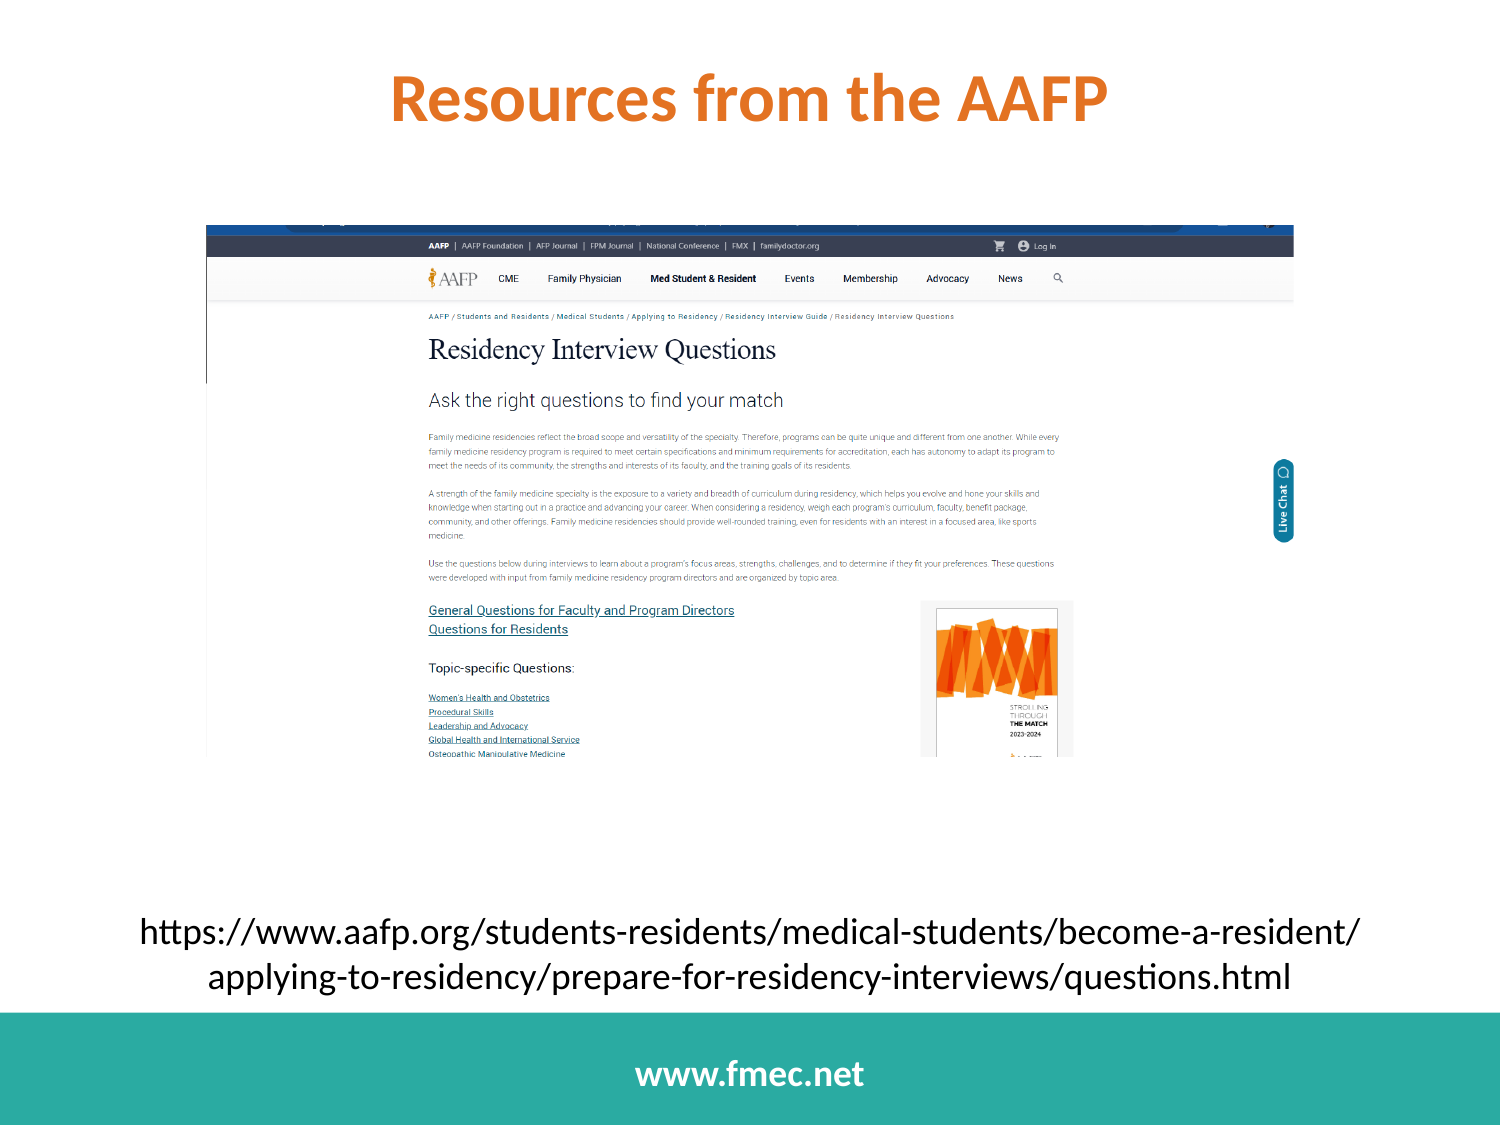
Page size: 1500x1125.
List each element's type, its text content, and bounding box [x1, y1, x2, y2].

picture [206, 224, 1294, 757]
text_box https://www.aafp.org/students-residents/medical-students/become-a-resident/applying-to-residency/prepare-for-residency-interviews/questions.html [99, 899, 1400, 1005]
text_box Resources from the AAFP [74, 45, 1425, 150]
text_box www.fmec.net [620, 1041, 880, 1102]
